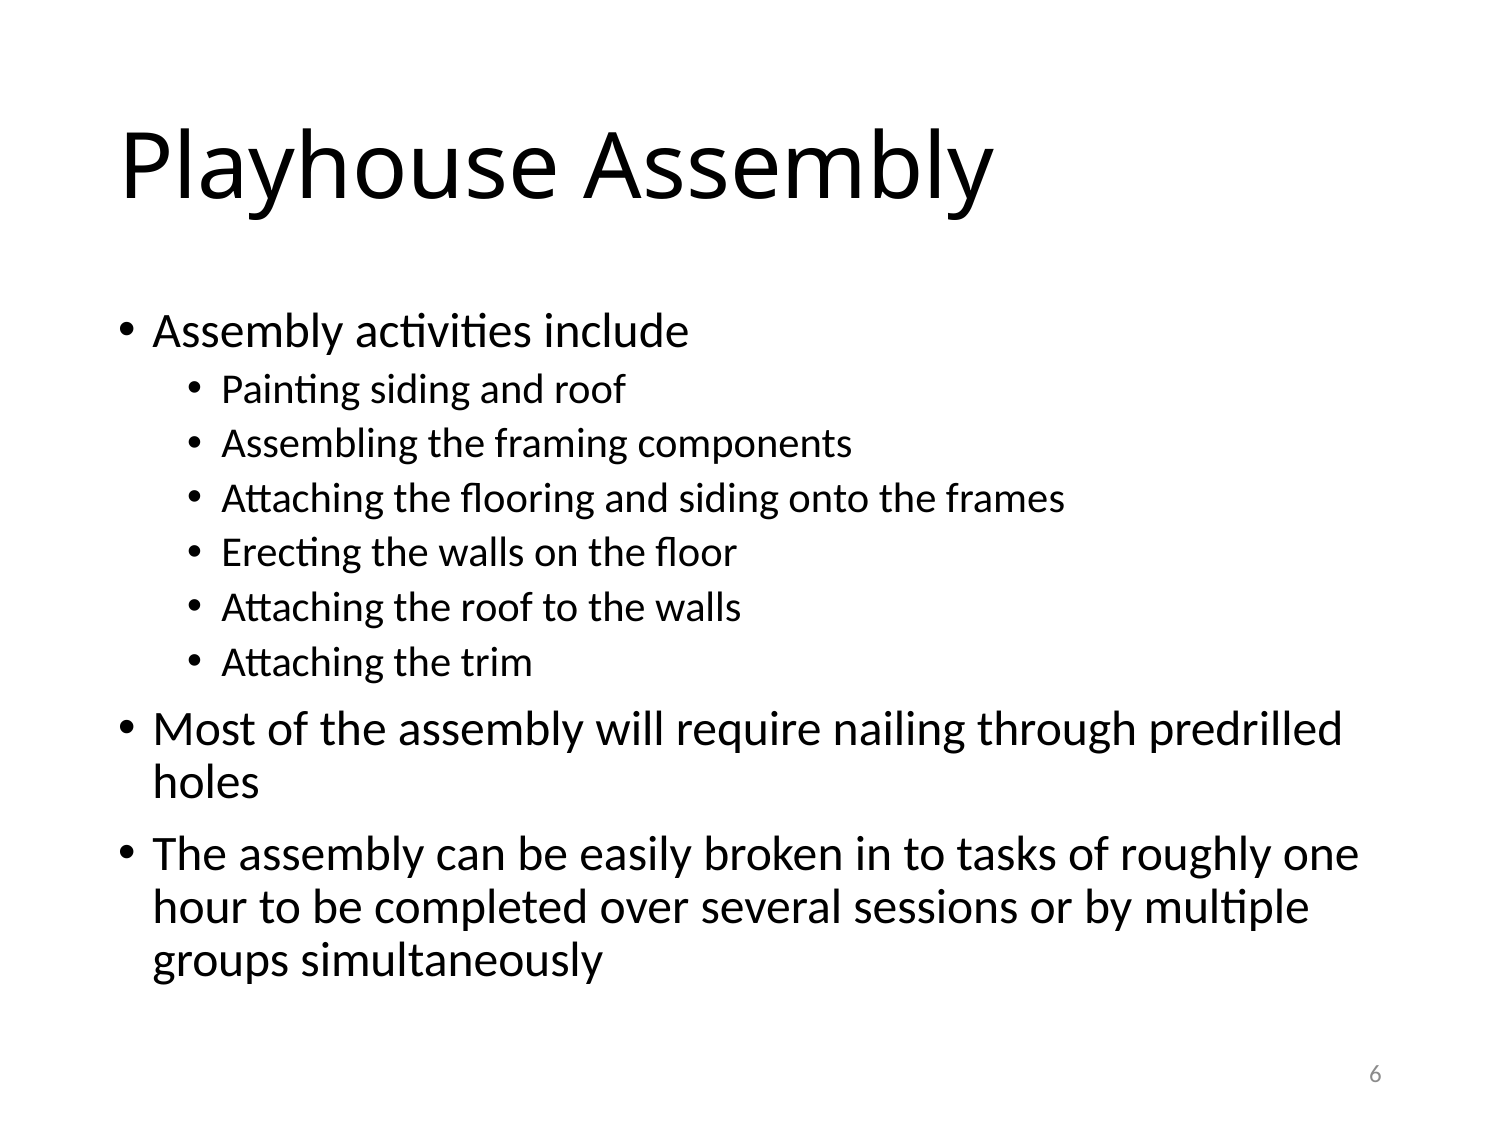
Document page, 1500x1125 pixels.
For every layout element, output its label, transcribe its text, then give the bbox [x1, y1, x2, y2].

list Assembly activities include Painting siding and roof Assembling the framing components Attaching the flooring and siding onto the frames Erecting the walls on the floor Attaching the roof to the walls Attaching the trim Most of the assembly will require nailing through predrilled holes The assembly can be easily broken in to tasks of roughly one hour to be completed over several sessions or by multiple groups simultaneously [103, 296, 1397, 998]
title Playhouse Assembly [103, 59, 1397, 278]
slide_number 6 [1059, 1042, 1397, 1103]
